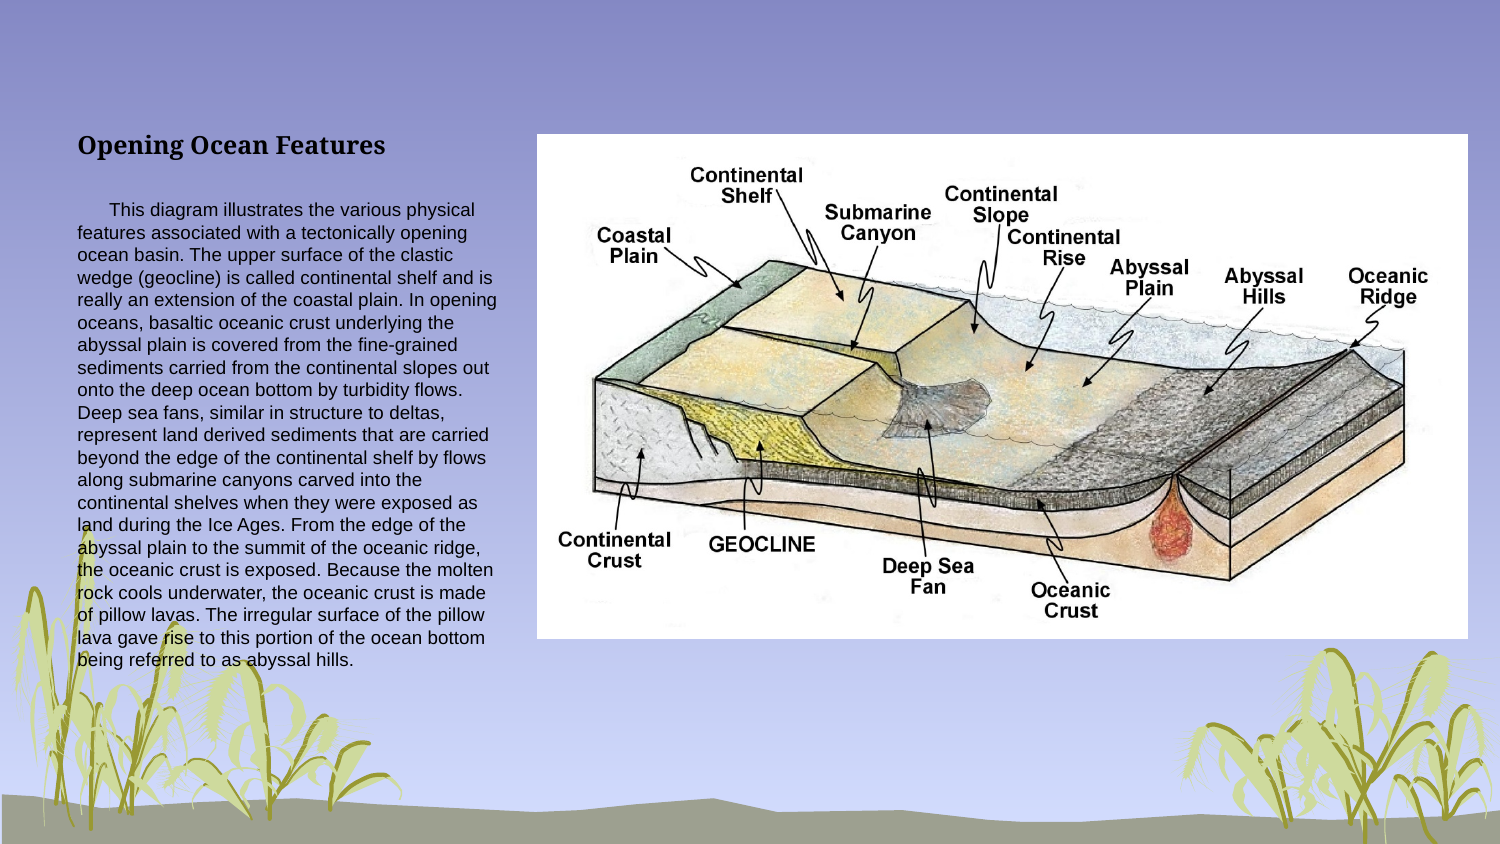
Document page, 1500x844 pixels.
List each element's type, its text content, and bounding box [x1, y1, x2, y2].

list Opening Ocean Features This diagram illustrates the various physical features associated with a tectonically opening ocean basin. The upper surface of the clastic wedge (geocline) is called continental shelf and is really an extension of the coastal plain. In opening oceans, basaltic oceanic crust underlying the abyssal plain is covered from the fine-grained sediments carried from the continental slopes out onto the deep ocean bottom by turbidity flows. Deep sea fans, similar in structure to deltas, represent land derived sediments that are carried beyond the edge of the continental shelf by flows along submarine canyons carved into the continental shelves when they were exposed as land during the Ice Ages. From the edge of the abyssal plain to the summit of the oceanic ridge, the oceanic crust is exposed. Because the molten rock cools underwater, the oceanic crust is made of pillow lavas. The irregular surface of the pillow lava gave rise to this portion of the ocean bottom being referred to as abyssal hills. [62, 121, 513, 685]
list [537, 134, 1469, 639]
